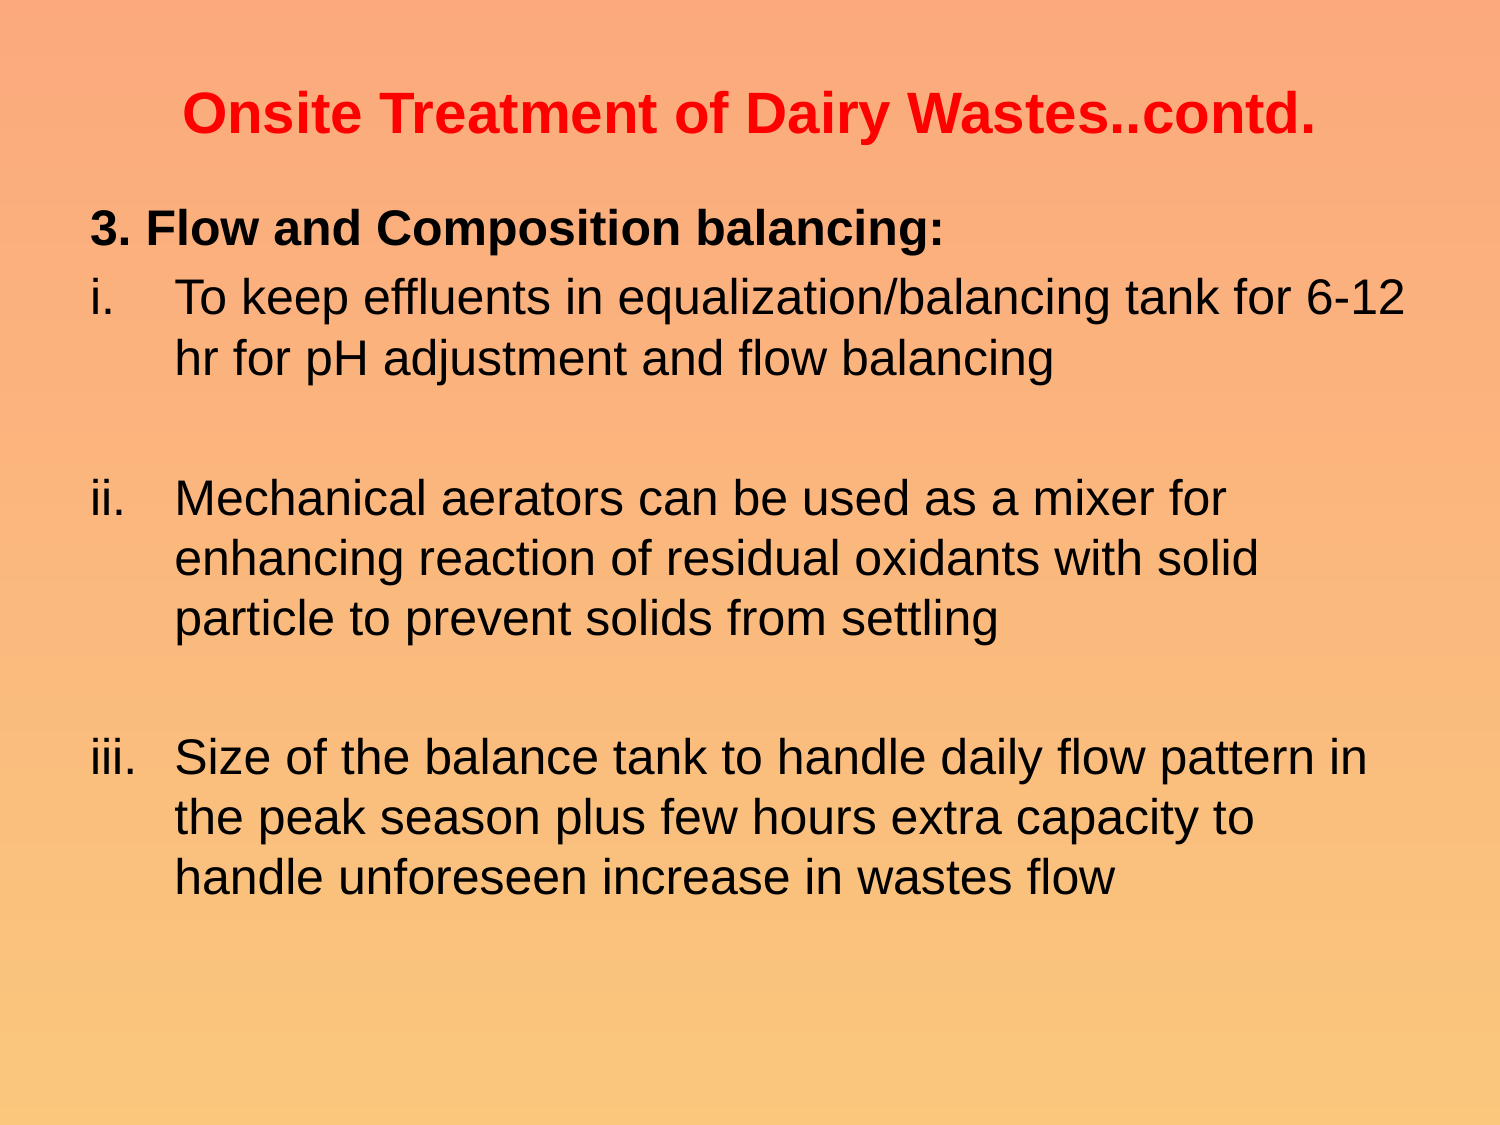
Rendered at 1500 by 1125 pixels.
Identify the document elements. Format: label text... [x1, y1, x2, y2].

list 3. Flow and Composition balancing: To keep effluents in equalization/balancing tank for 6-12 hr for pH adjustment and flow balancing Mechanical aerators can be used as a mixer for enhancing reaction of residual oxidants with solid particle to prevent solids from settling Size of the balance tank to handle daily flow pattern in the peak season plus few hours extra capacity to handle unforeseen increase in wastes flow [74, 187, 1426, 1006]
title Onsite Treatment of Dairy Wastes..contd. [74, 44, 1426, 176]
